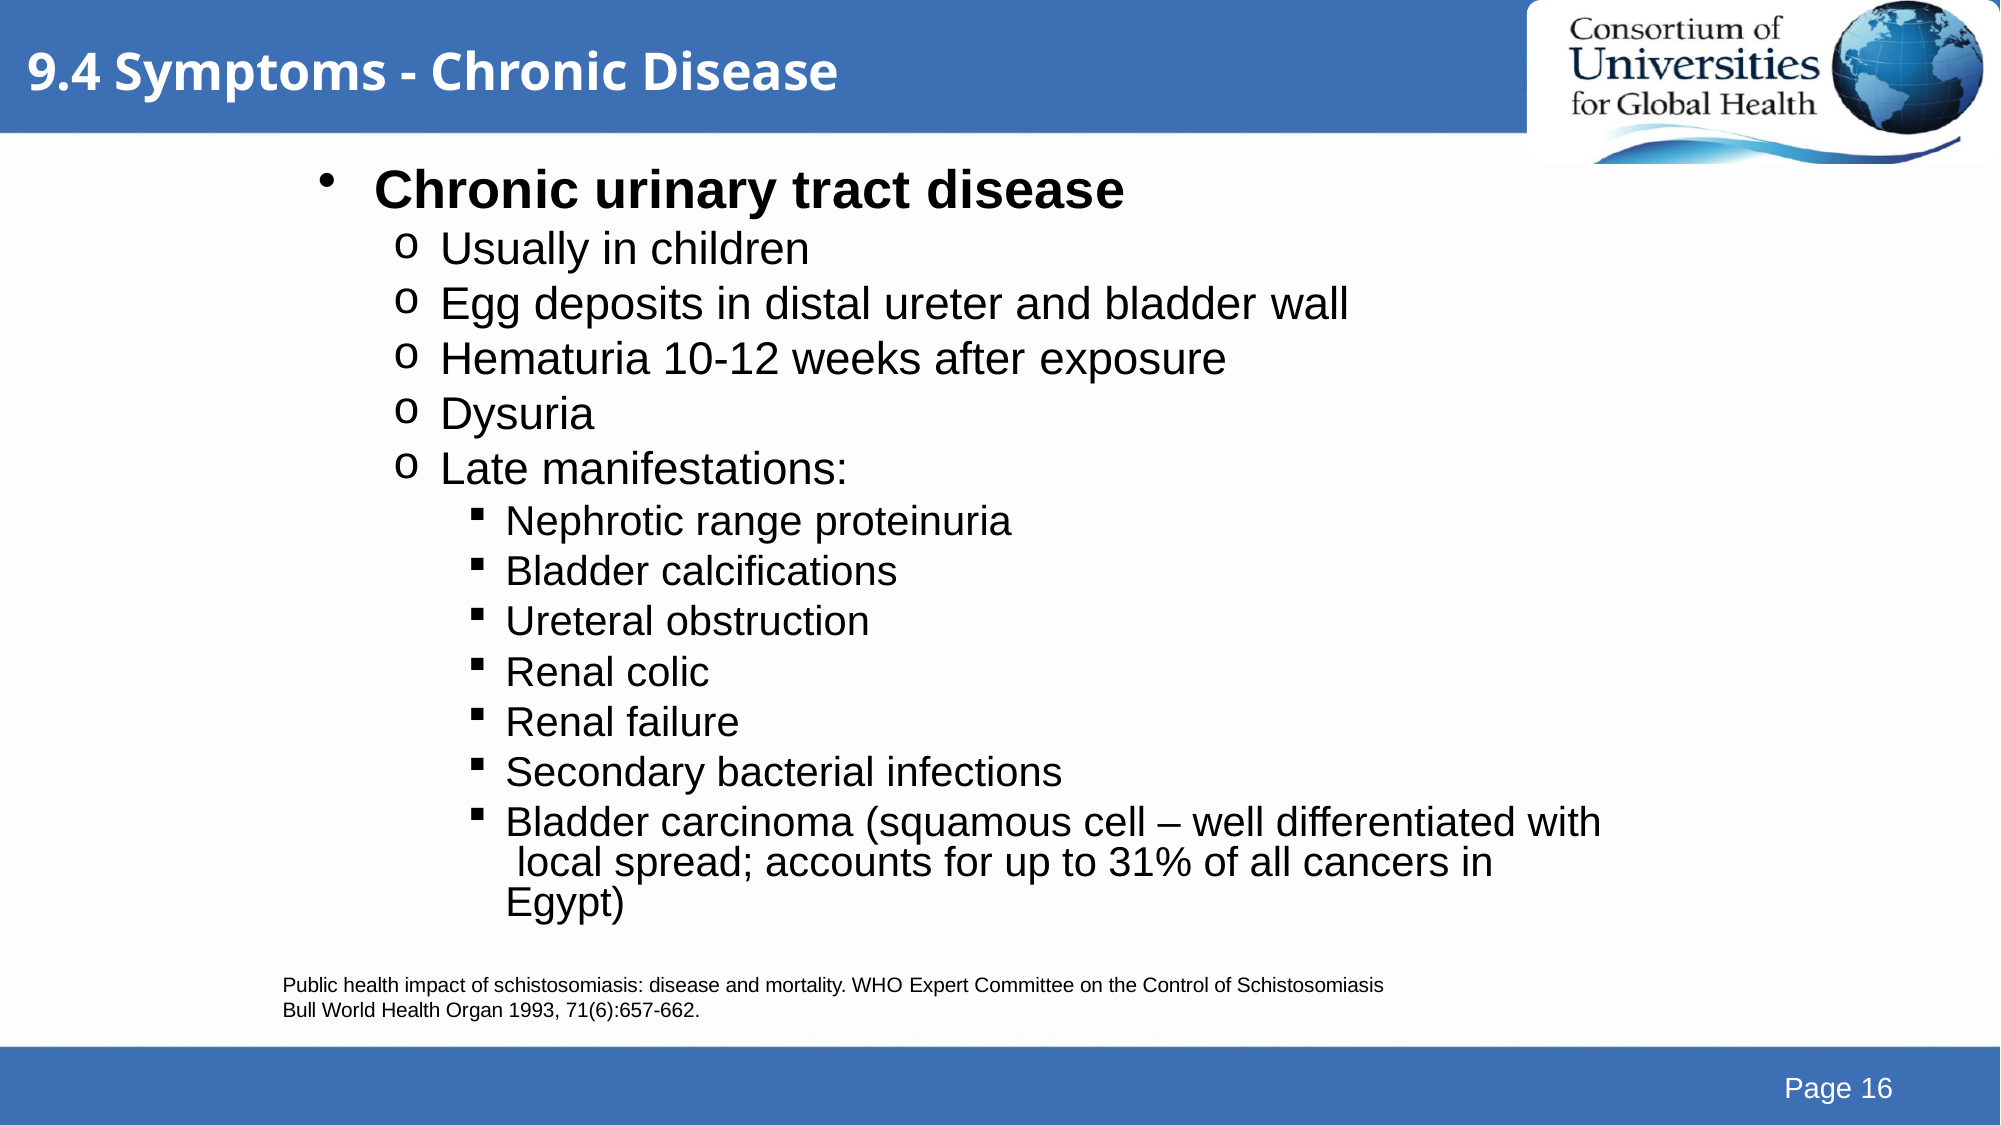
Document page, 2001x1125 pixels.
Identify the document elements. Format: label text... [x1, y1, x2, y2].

title 9.4 Symptoms - Chronic Disease [25, 36, 1033, 227]
text_box Chronic urinary tract disease Usually in children Egg deposits in distal ureter and bladder wall Hematuria 10-12 weeks after exposure Dysuria Late manifestations: Nephrotic range proteinuria Bladder calcifications Ureteral obstruction Renal colic Renal failure Secondary bacterial infections Bladder carcinoma (squamous cell – well differentiated with local spread; accounts for up to 31% of all cancers in Egypt) [315, 151, 1613, 925]
picture [0, 0, 2000, 1125]
slide_number Page 16 [1782, 1069, 1936, 1125]
text_box Public health impact of schistosomiasis: disease and mortality. WHO Expert Committee on the Control of Schistosomiasis Bull World Health Organ 1993, 71(6):657-662. [280, 969, 1400, 1022]
